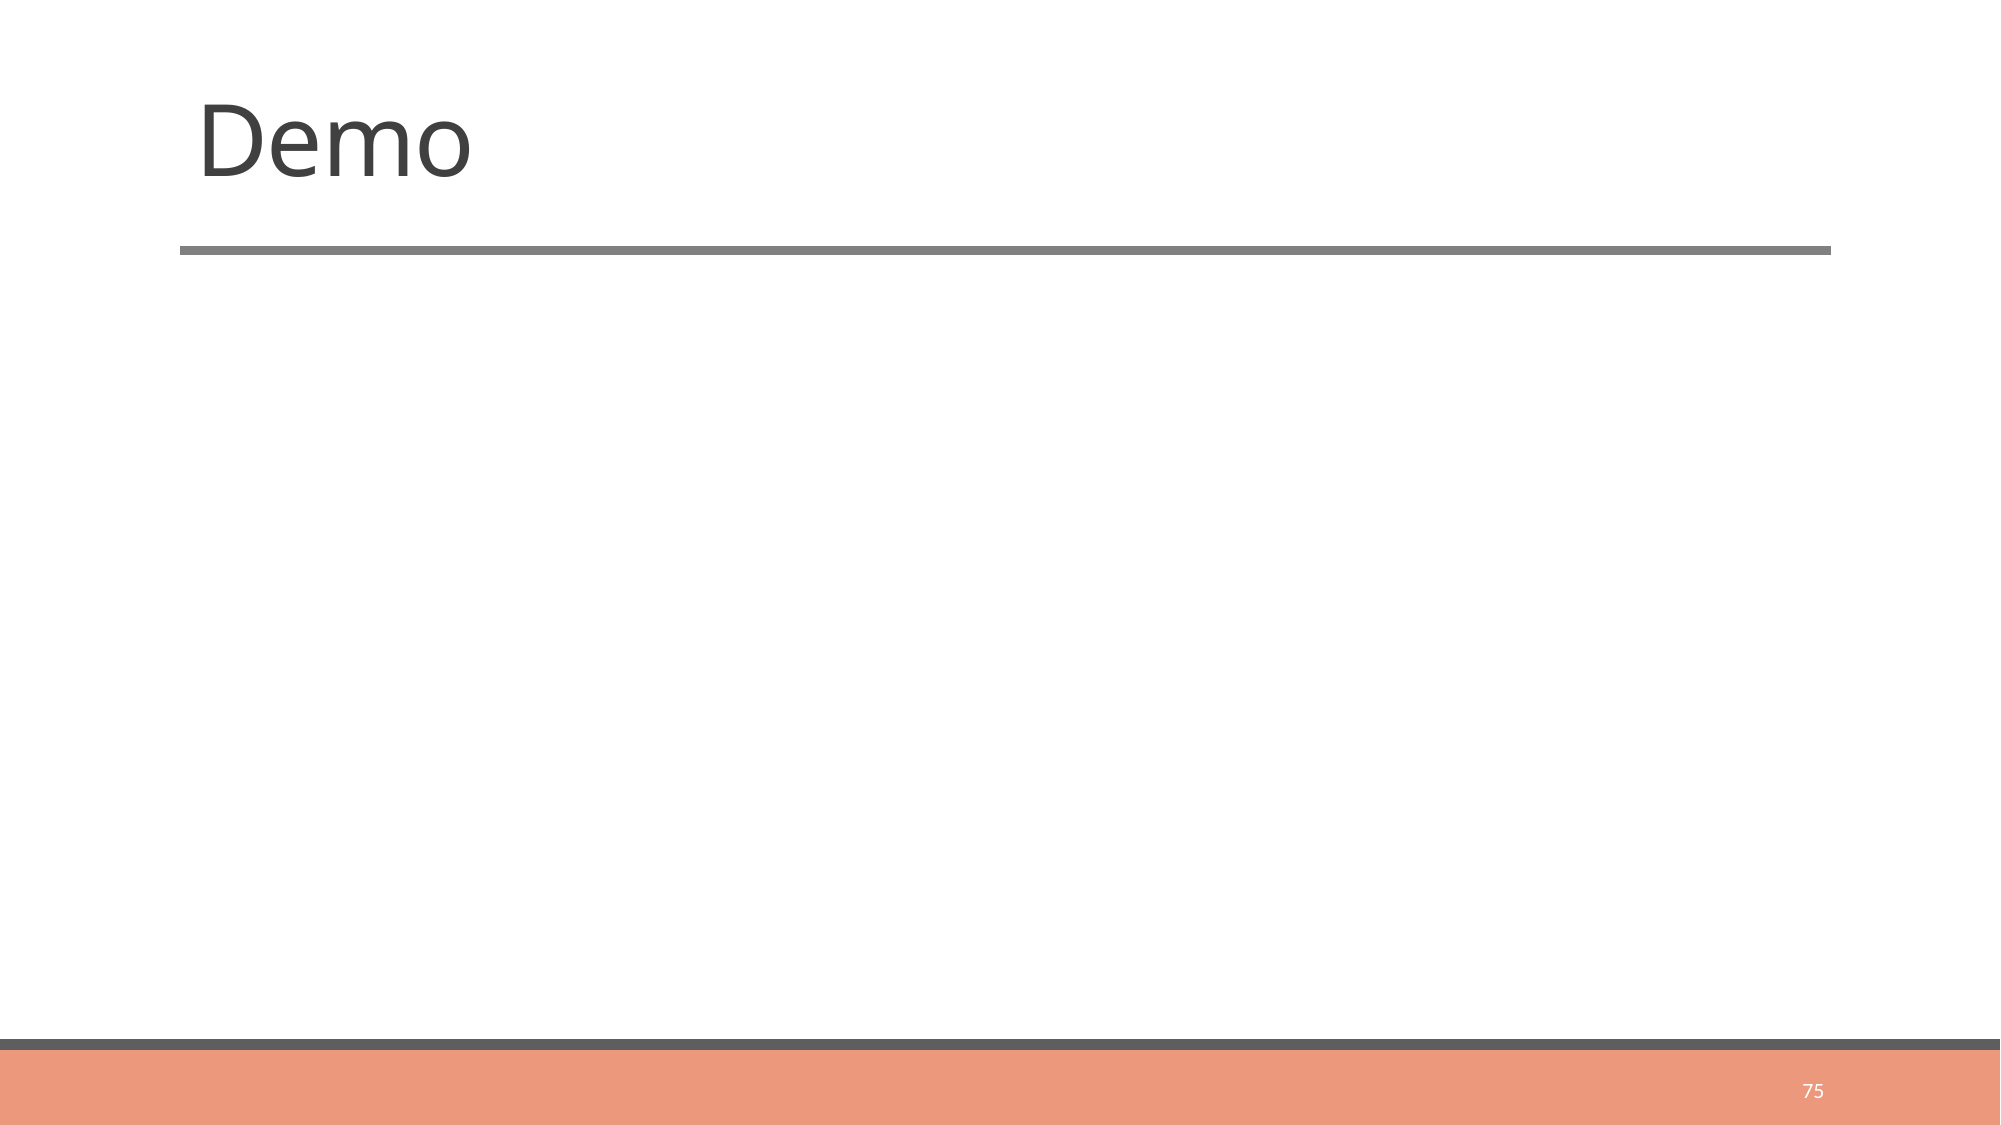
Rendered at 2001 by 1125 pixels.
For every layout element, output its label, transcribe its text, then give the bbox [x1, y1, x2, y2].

slide_number 75 [1624, 1059, 1840, 1120]
title Demo [180, 47, 1830, 245]
